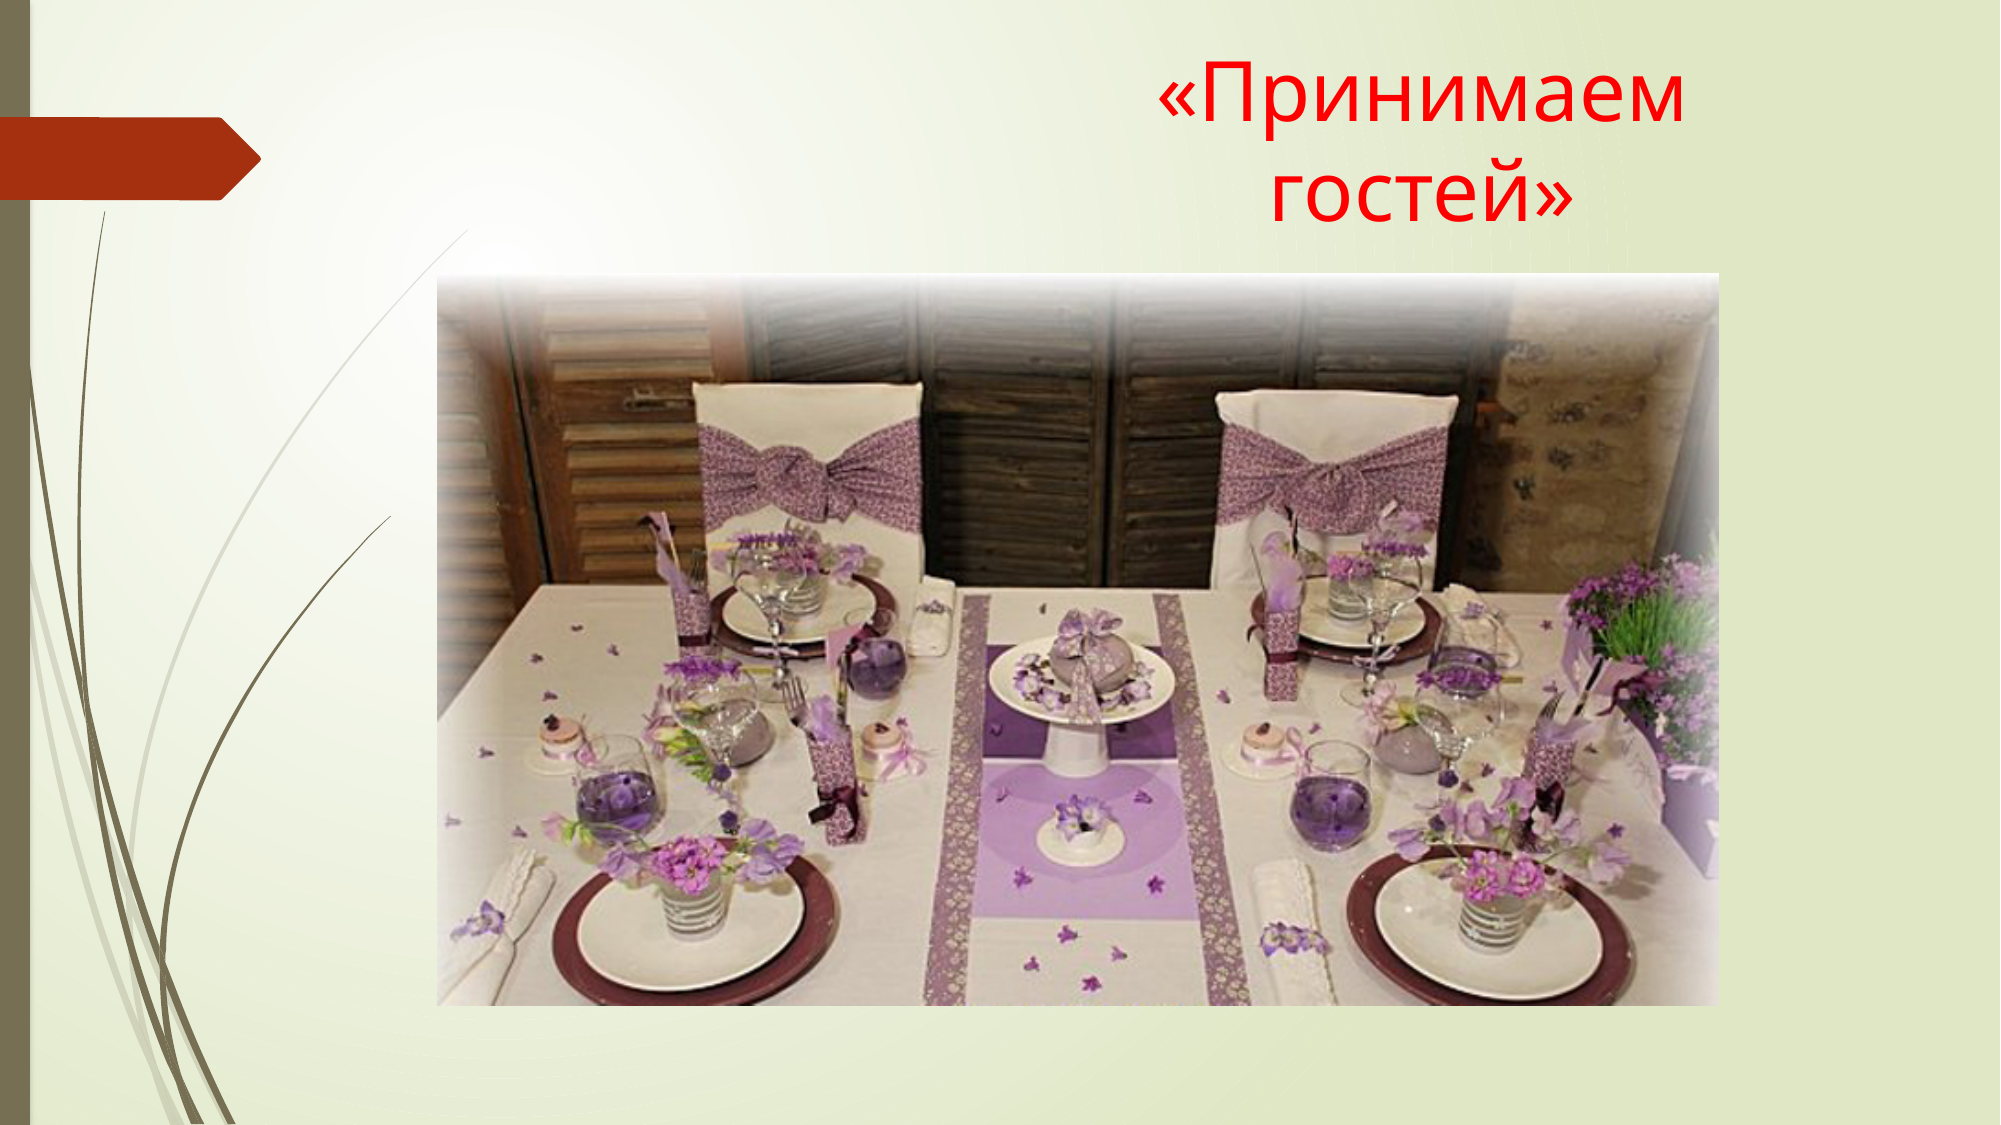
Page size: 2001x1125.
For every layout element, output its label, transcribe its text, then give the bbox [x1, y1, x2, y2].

title «Принимаем гостей» [1094, 31, 1750, 1118]
picture [437, 272, 1719, 1006]
